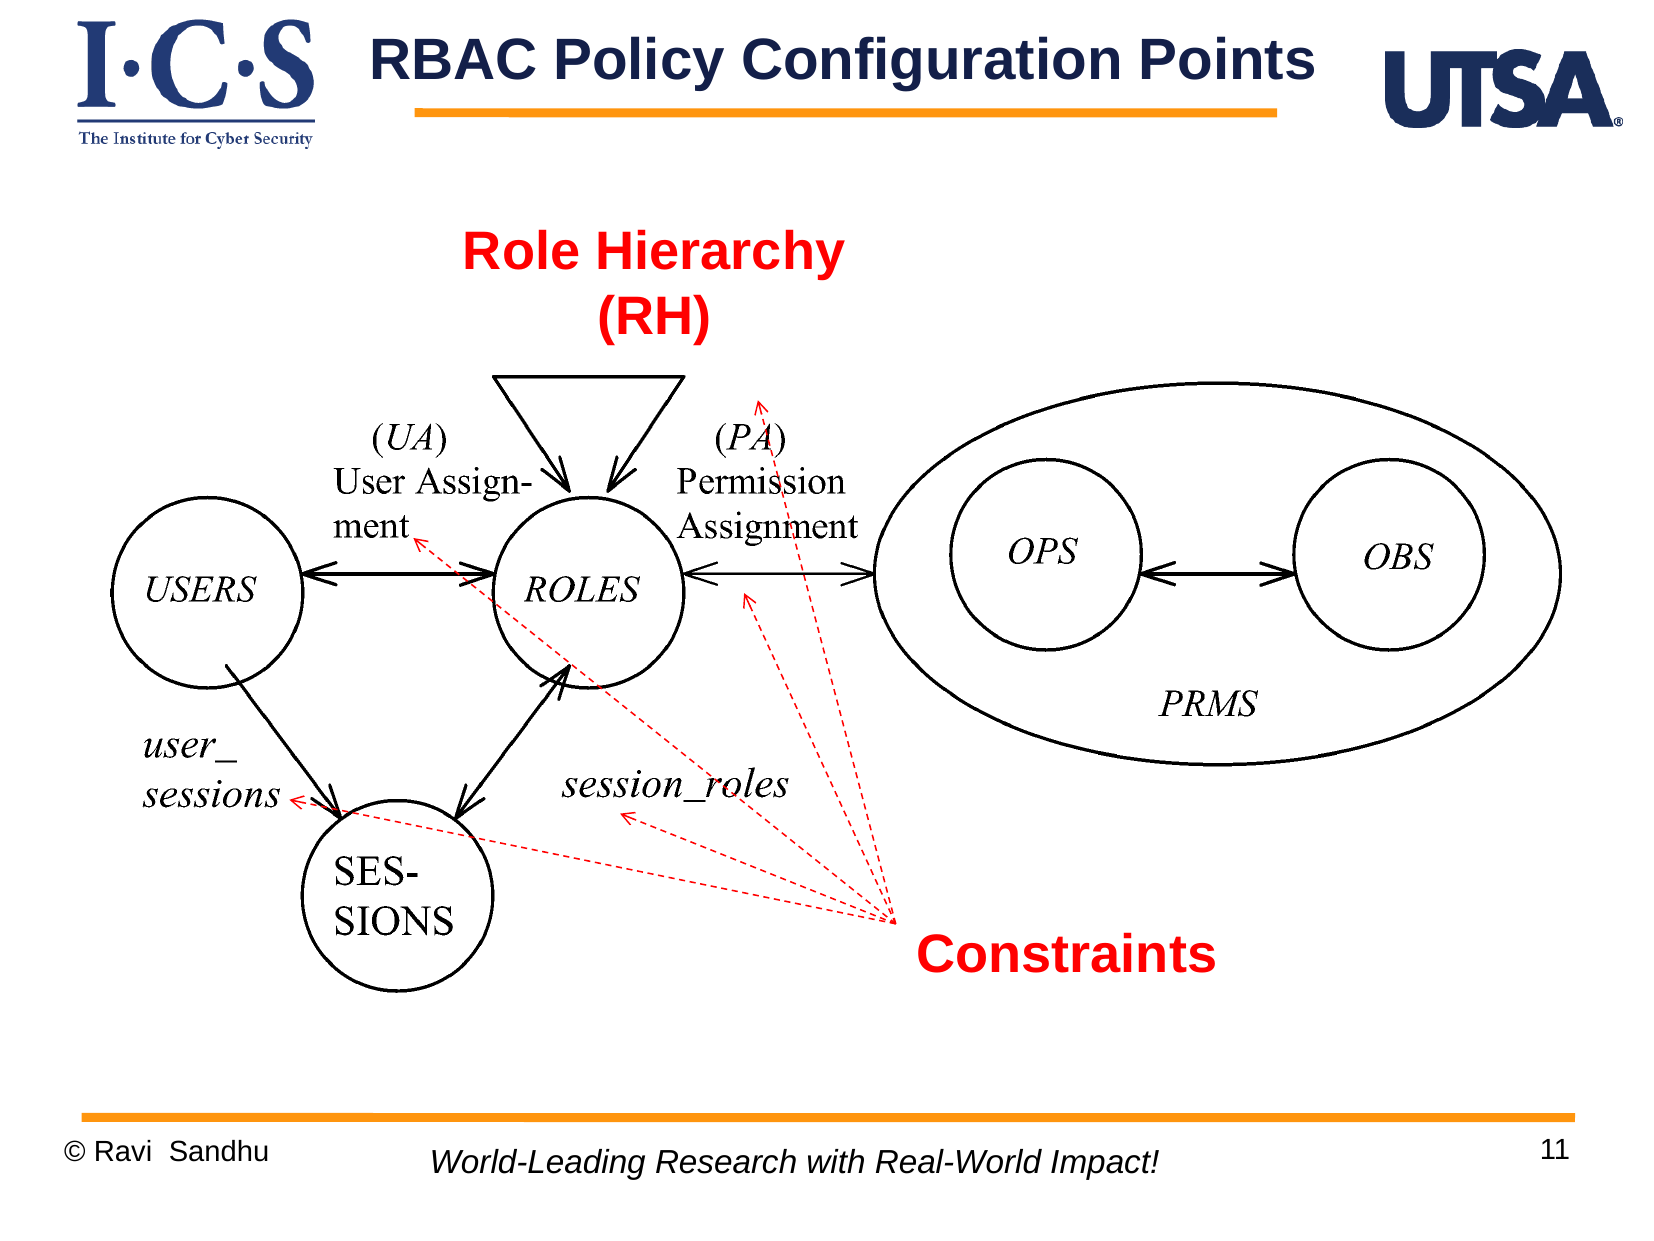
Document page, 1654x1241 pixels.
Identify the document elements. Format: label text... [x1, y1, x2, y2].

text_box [757, 399, 896, 924]
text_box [413, 537, 752, 925]
text_box World-Leading Research with Real-World Impact! [450, 1132, 1176, 1188]
picture [1385, 49, 1623, 128]
text_box © Ravi Sandhu [64, 1132, 450, 1218]
text_box Role Hierarchy (RH) [440, 207, 869, 247]
picture [109, 248, 1562, 993]
text_box RBAC Policy Configuration Points [360, 0, 1326, 113]
picture [73, 0, 317, 151]
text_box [289, 799, 408, 925]
text_box 11 [1185, 1129, 1571, 1215]
